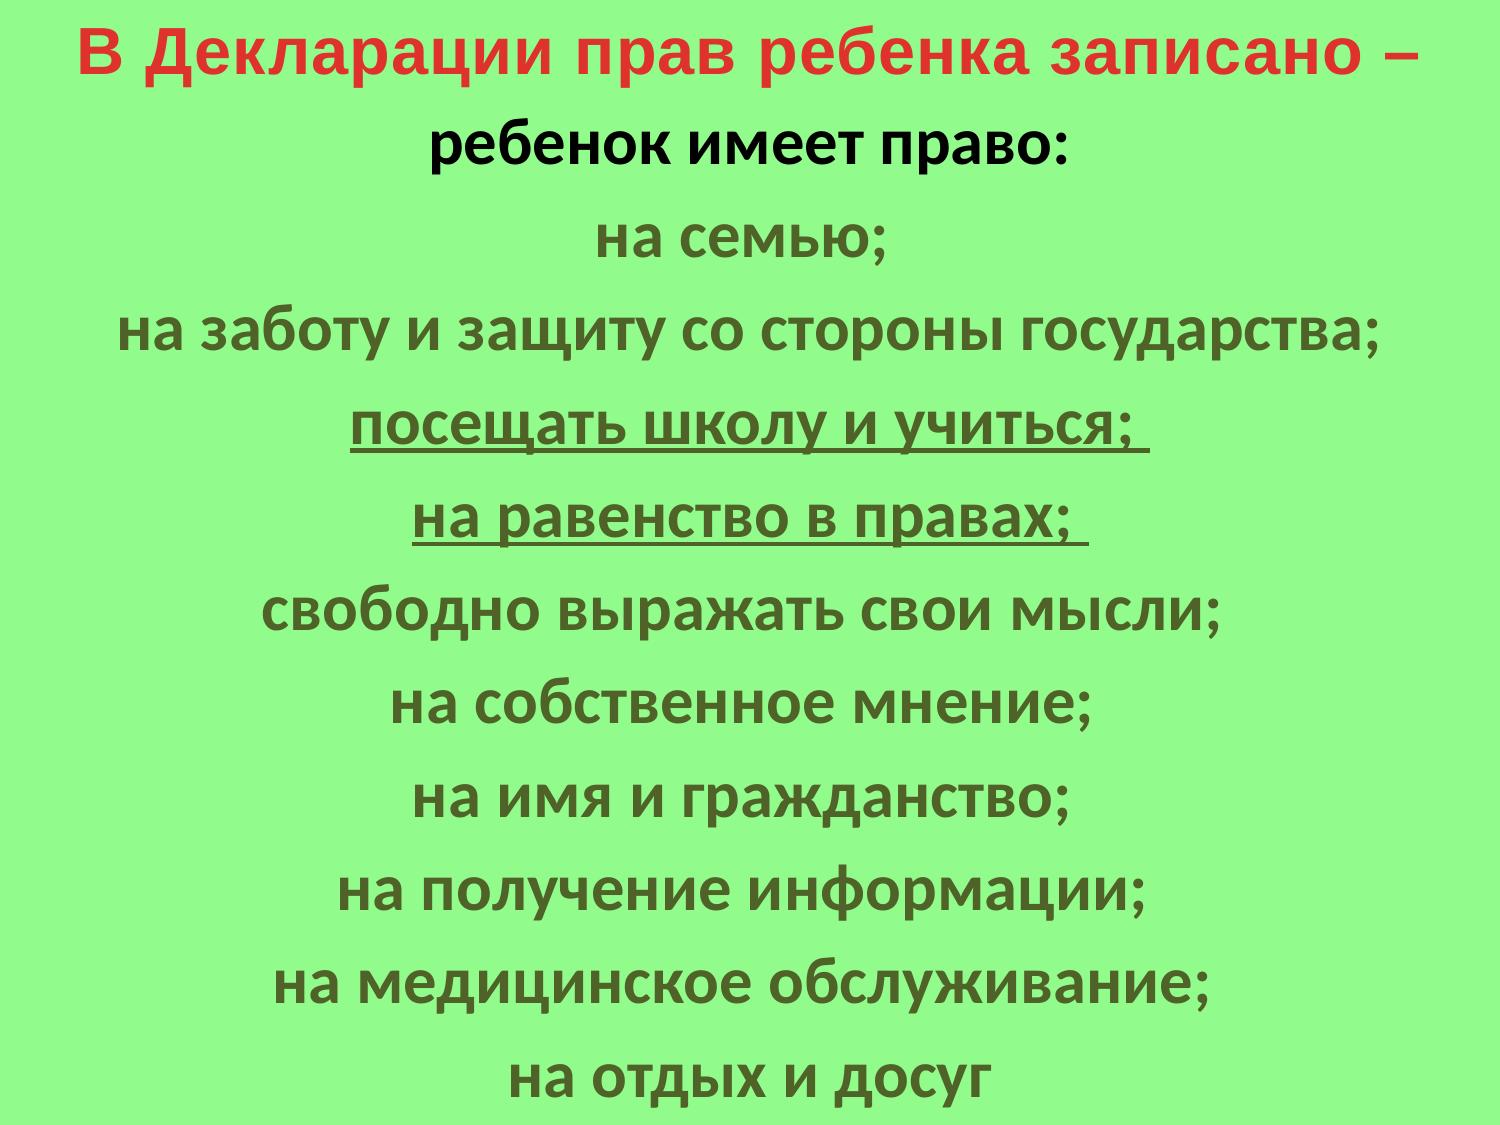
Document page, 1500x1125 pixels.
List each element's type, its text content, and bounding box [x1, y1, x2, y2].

text_box В Декларации прав ребенка записано – [0, 0, 1500, 95]
list ребенок имеет право: на семью; на заботу и защиту со стороны государства; посещать школу и учиться; на равенство в правах; свободно выражать свои мысли; на собственное мнение; на имя и гражданство; на получение информации; на медицинское обслуживание; на отдых и досуг [0, 95, 1500, 1125]
